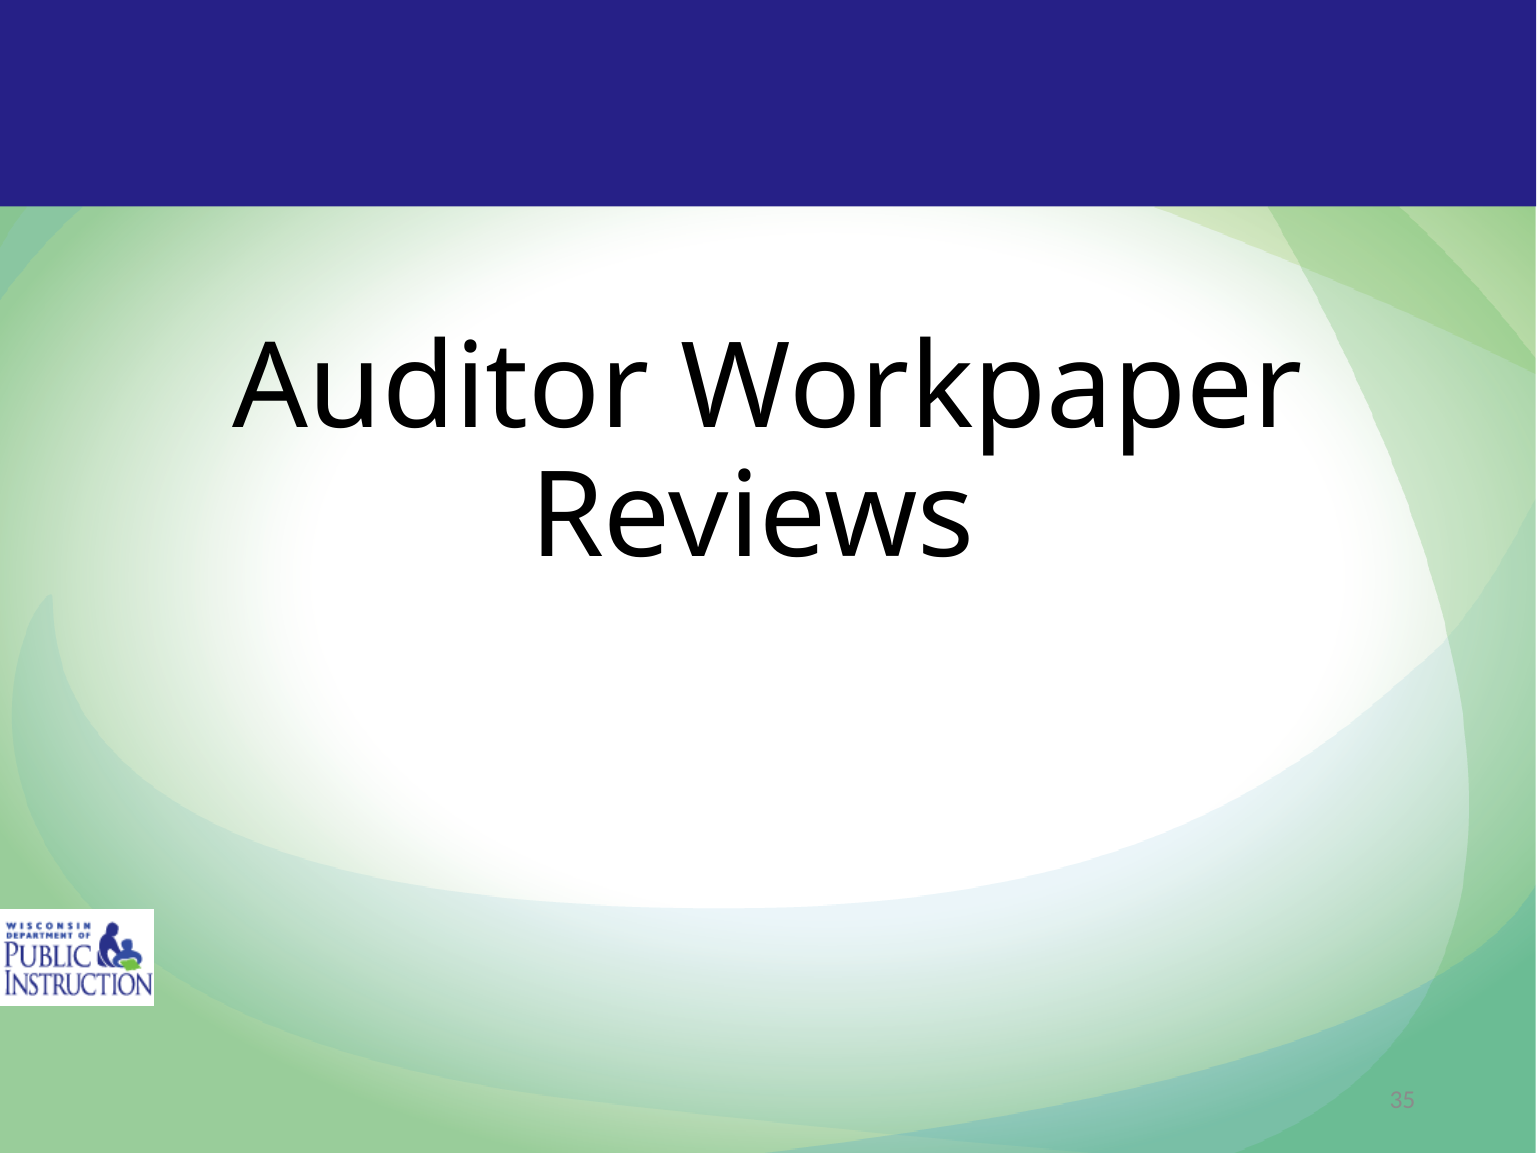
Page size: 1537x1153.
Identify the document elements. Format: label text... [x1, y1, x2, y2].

title Auditor Workpaper Reviews [115, 188, 1421, 590]
picture [0, 207, 1536, 1153]
slide_number 35 [1084, 1067, 1431, 1130]
